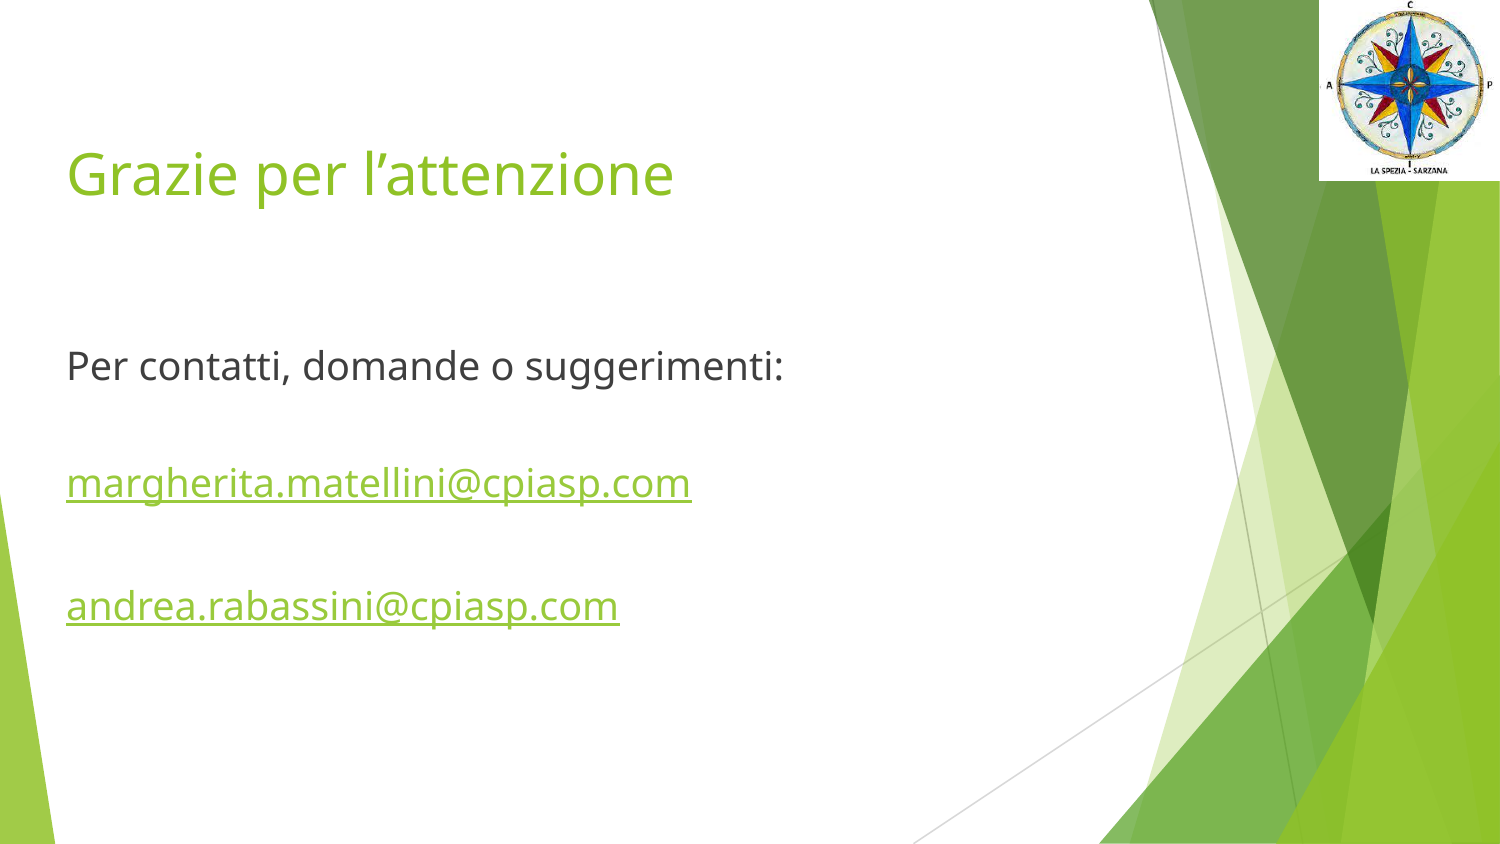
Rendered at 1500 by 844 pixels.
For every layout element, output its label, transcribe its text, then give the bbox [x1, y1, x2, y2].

list Per contatti, domande o suggerimenti: margherita.matellini@cpiasp.com andrea.rabassini@cpiasp.com [51, 285, 1008, 737]
picture [1319, 0, 1500, 181]
title Grazie per l’attenzione [51, 91, 837, 216]
